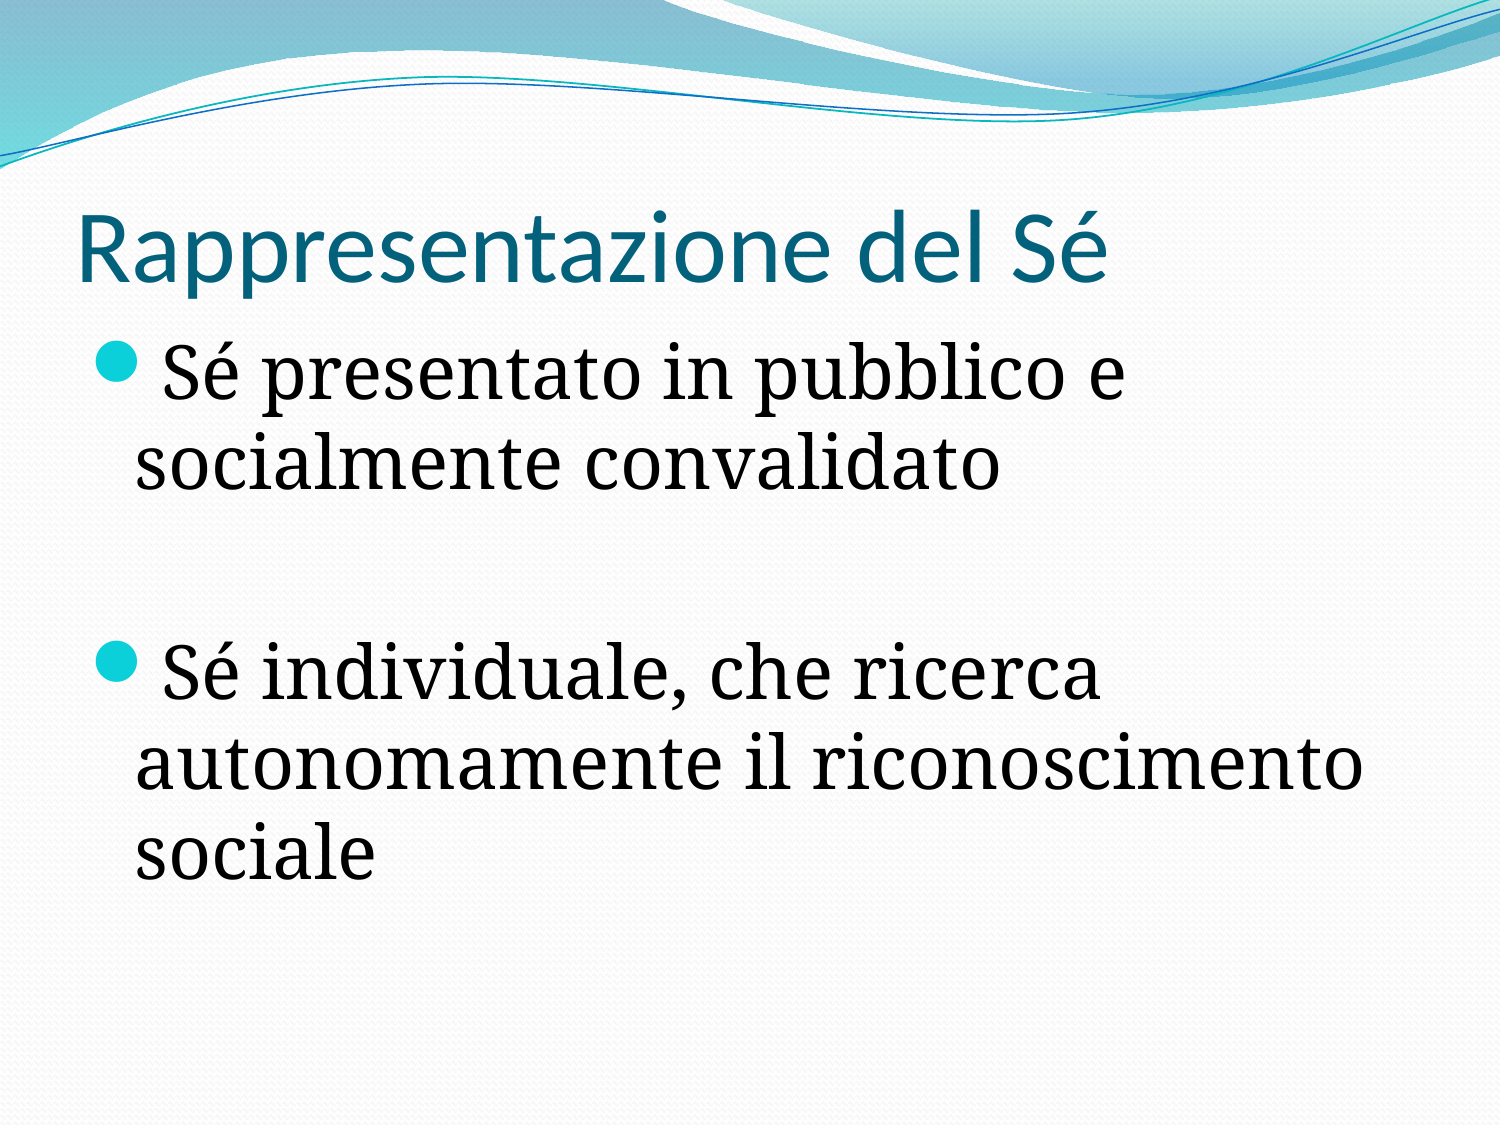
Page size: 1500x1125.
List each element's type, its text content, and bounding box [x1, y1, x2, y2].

title Rappresentazione del Sé [75, 115, 1425, 303]
list Sé presentato in pubblico e socialmente convalidato Sé individuale, che ricerca autonomamente il riconoscimento sociale [75, 317, 1425, 1038]
